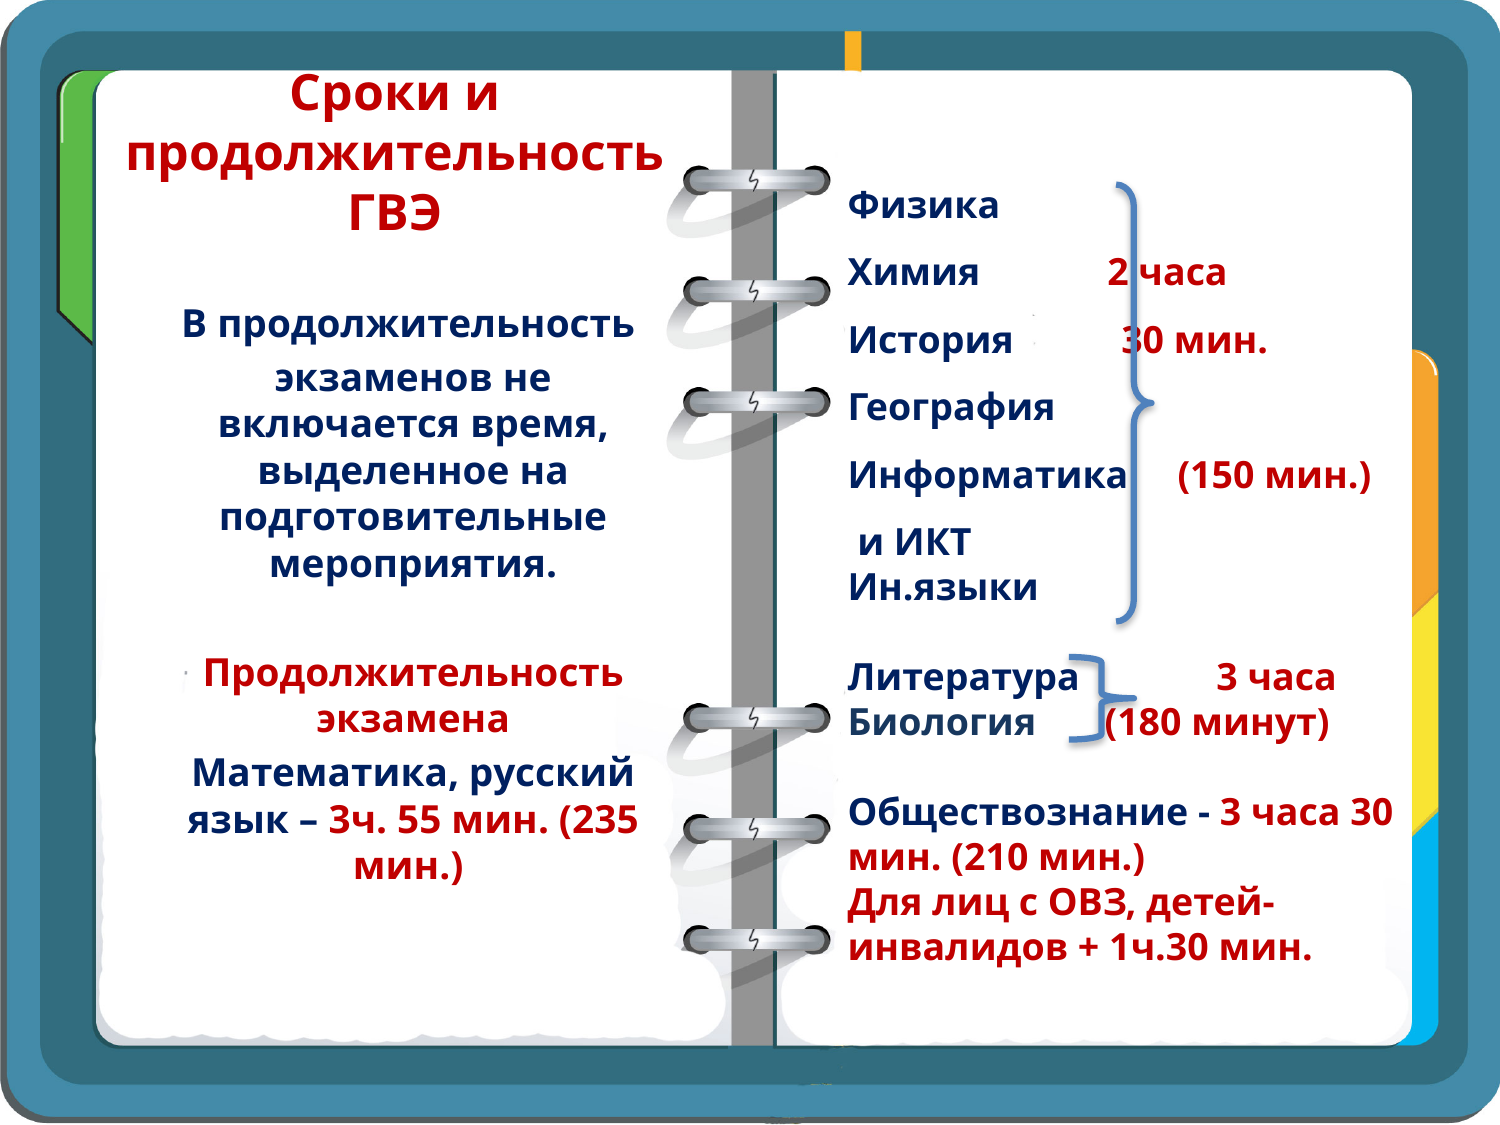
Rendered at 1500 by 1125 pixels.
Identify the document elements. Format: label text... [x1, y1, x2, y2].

text_box Физика Химия 2 часа История 30 мин. География Информатика (150 мин.) и ИКТ Ин.языки Литература 3 часа Биология (180 минут) Обществознание - 3 часа 30 мин. (210 мин.) Для лиц с ОВЗ, детей-инвалидов + 1ч.30 мин. [832, 150, 1412, 976]
picture [0, 0, 1500, 1125]
text_box [1115, 181, 1155, 625]
text_box Сроки и продолжительность ГВЭ [100, 78, 690, 224]
text_box В продолжительность экзаменов не включается время, выделенное на подготовительные мероприятия. Продолжительность экзамена Математика, русский язык – 3ч. 55 мин. (235 мин.) [159, 290, 668, 905]
text_box [1068, 653, 1138, 743]
